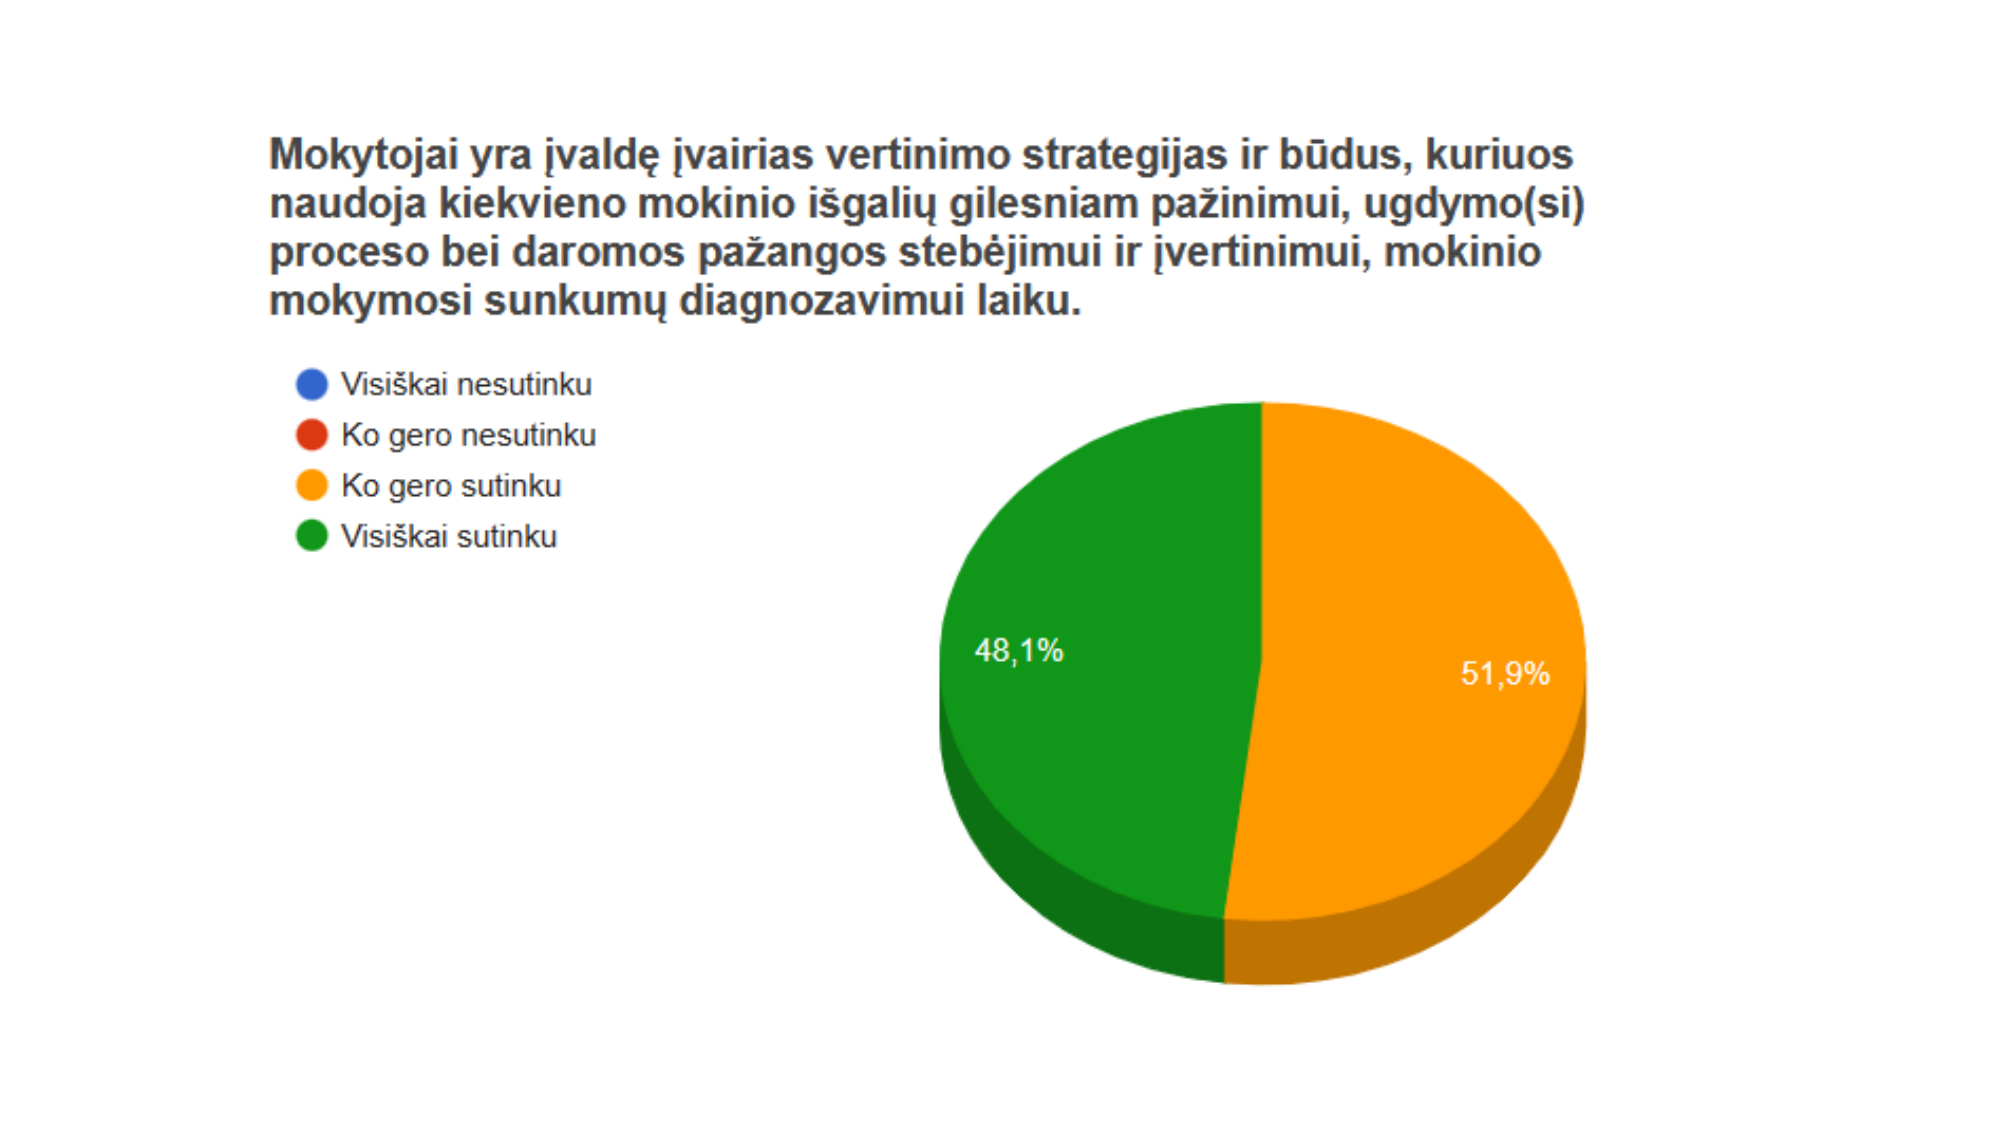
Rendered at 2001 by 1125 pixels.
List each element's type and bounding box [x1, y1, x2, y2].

list [183, 33, 1817, 1125]
